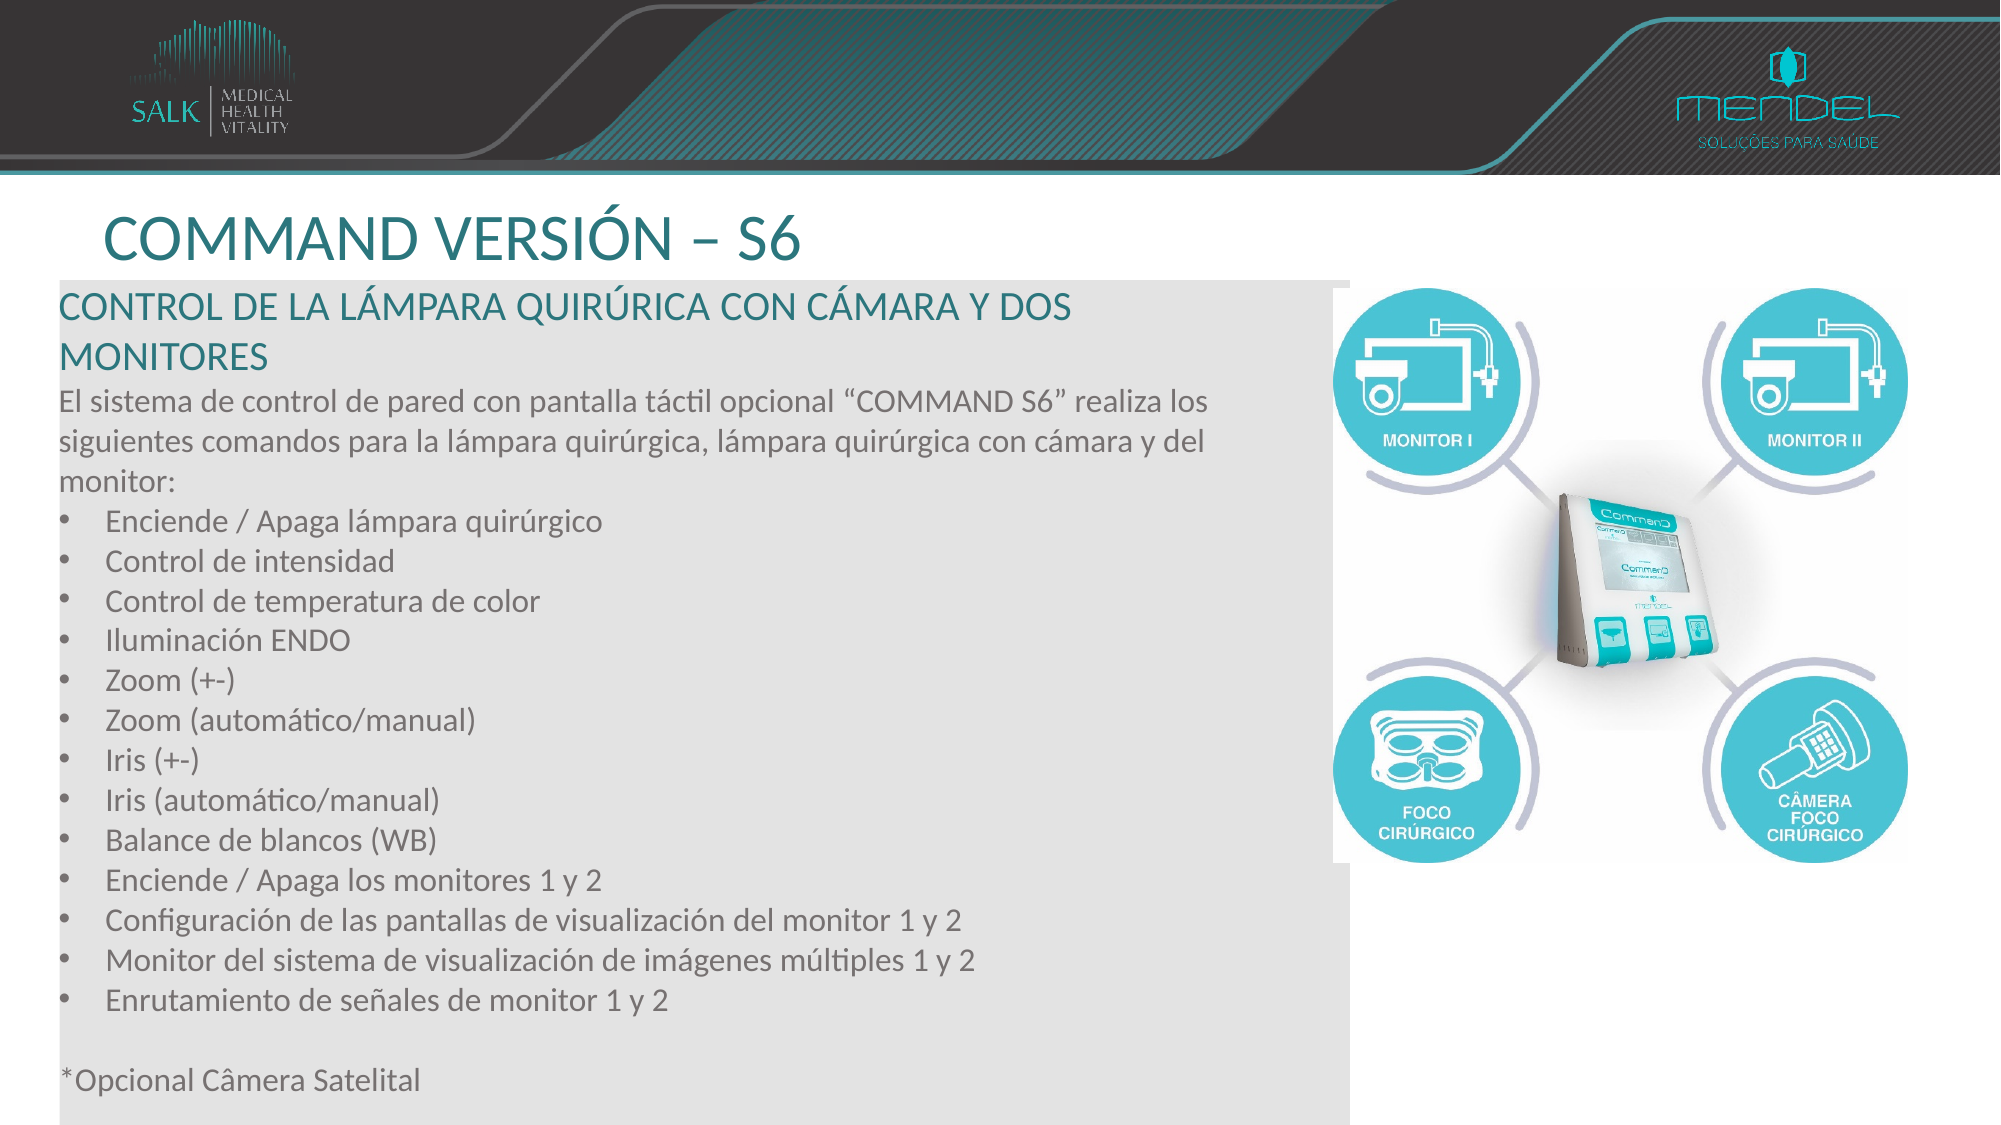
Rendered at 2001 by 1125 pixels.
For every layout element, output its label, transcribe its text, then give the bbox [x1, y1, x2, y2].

picture [1333, 288, 1908, 863]
text_box CONTROL DE LA LÁMPARA QUIRÚRICA CON CÁMARA Y DOS MONITORES El sistema de control de pared con pantalla táctil opcional “COMMAND S6” realiza los siguientes comandos para la lámpara quirúrgica, lámpara quirúrgica con cámara y del monitor: Enciende / Apaga lámpara quirúrgico Control de intensidad Control de temperatura de color Iluminación ENDO Zoom (+-) Zoom (automático/manual) Iris (+-) Iris (automático/manual) Balance de blancos (WB) Enciende / Apaga los monitores 1 y 2 Configuración de las pantallas de visualización del monitor 1 y 2 Monitor del sistema de visualización de imágenes múltiples 1 y 2 Enrutamiento de señales de monitor 1 y 2 *Opcional Câmera Satelital [43, 271, 1289, 1106]
text_box COMMAND VERSIÓN – S6 [88, 195, 1417, 289]
text_box [59, 289, 1351, 1125]
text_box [0, 0, 2000, 175]
